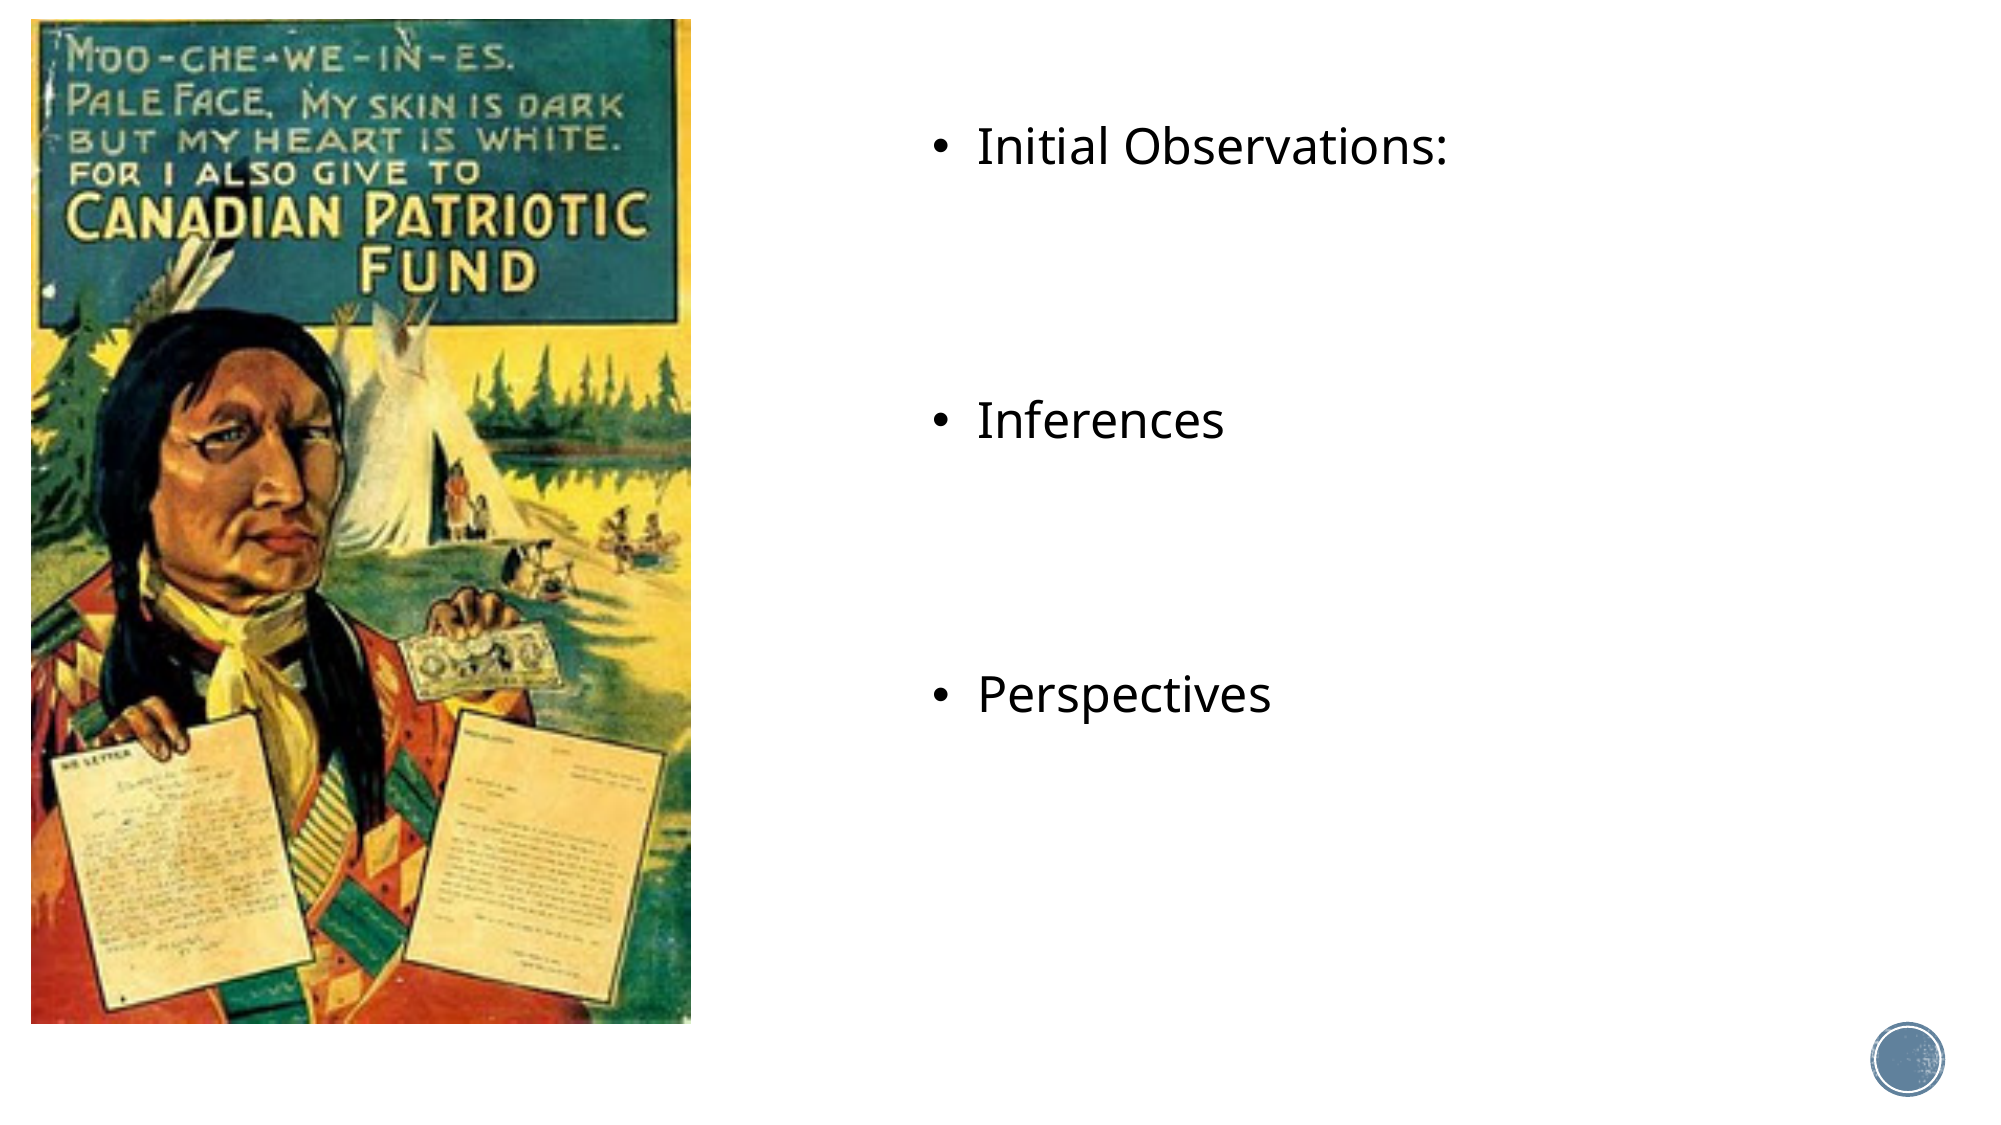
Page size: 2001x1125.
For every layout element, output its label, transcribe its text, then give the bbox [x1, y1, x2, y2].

text_box Initial Observations: Inferences Perspectives [917, 113, 1780, 984]
picture [31, 19, 691, 1024]
